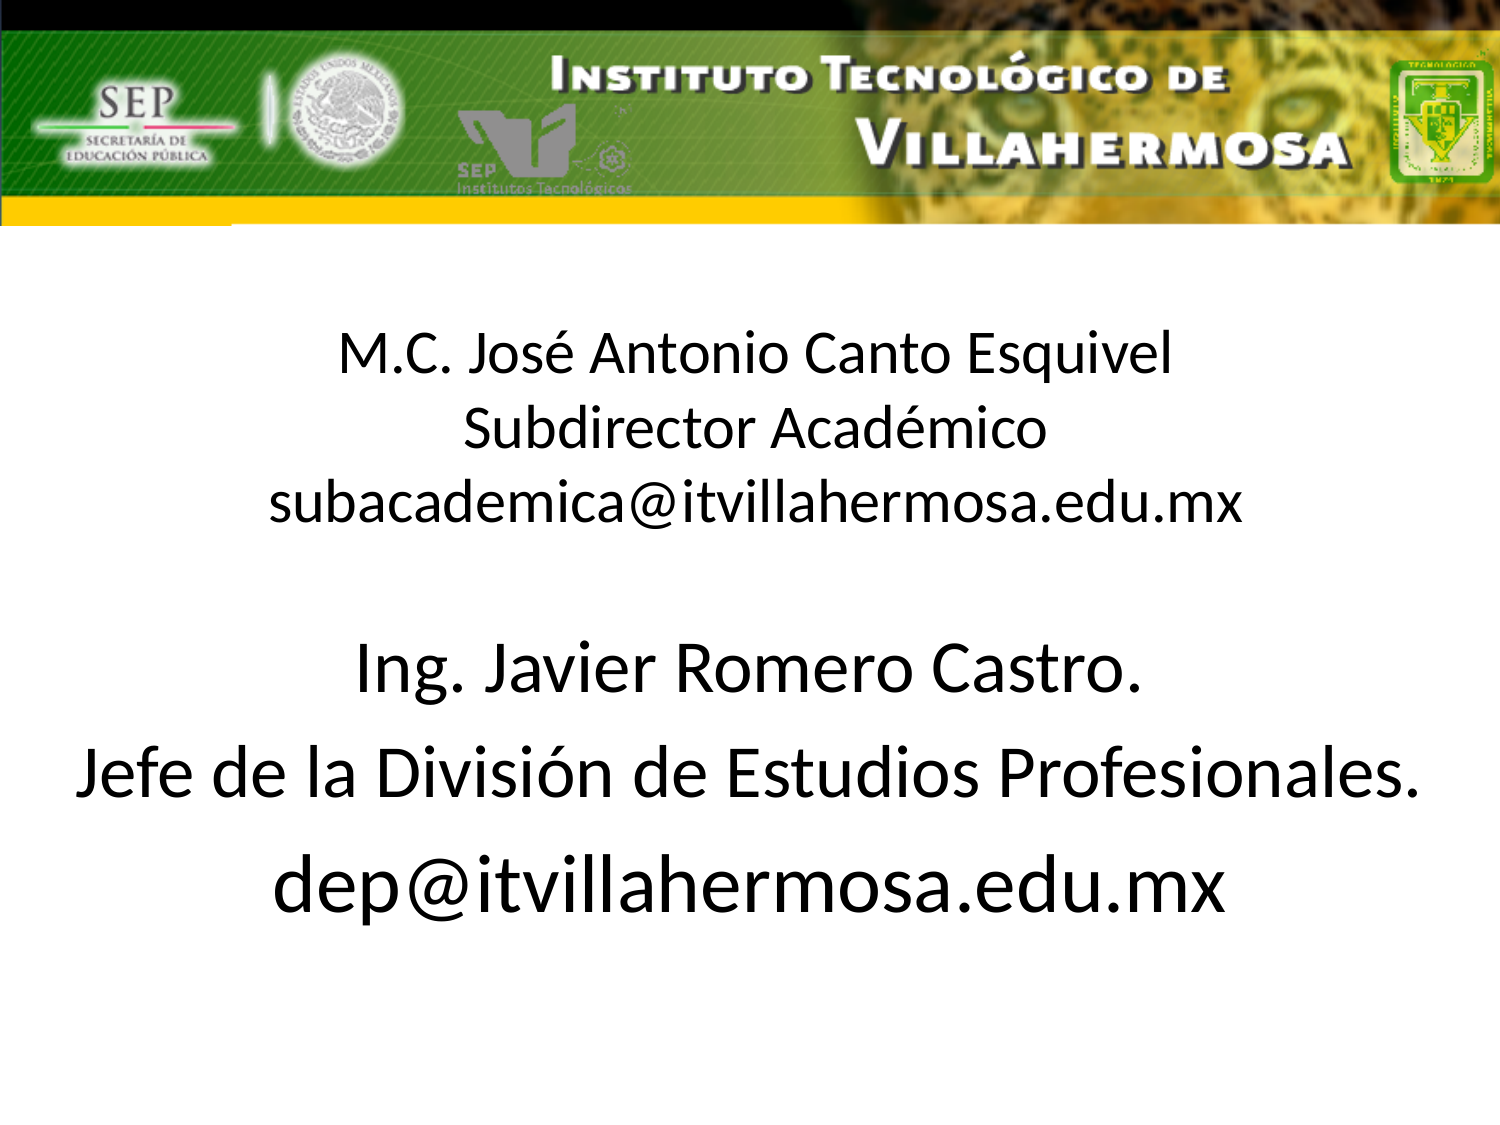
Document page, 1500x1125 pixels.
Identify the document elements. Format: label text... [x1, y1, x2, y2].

picture [0, 0, 1500, 226]
subtitle Ing. Javier Romero Castro. Jefe de la División de Estudios Profesionales. dep@itvillahermosa.edu.mx [0, 609, 1500, 898]
title M.C. José Antonio Canto Esquivel Subdirector Académico subacademica@itvillahermosa.edu.mx [41, 302, 1471, 544]
